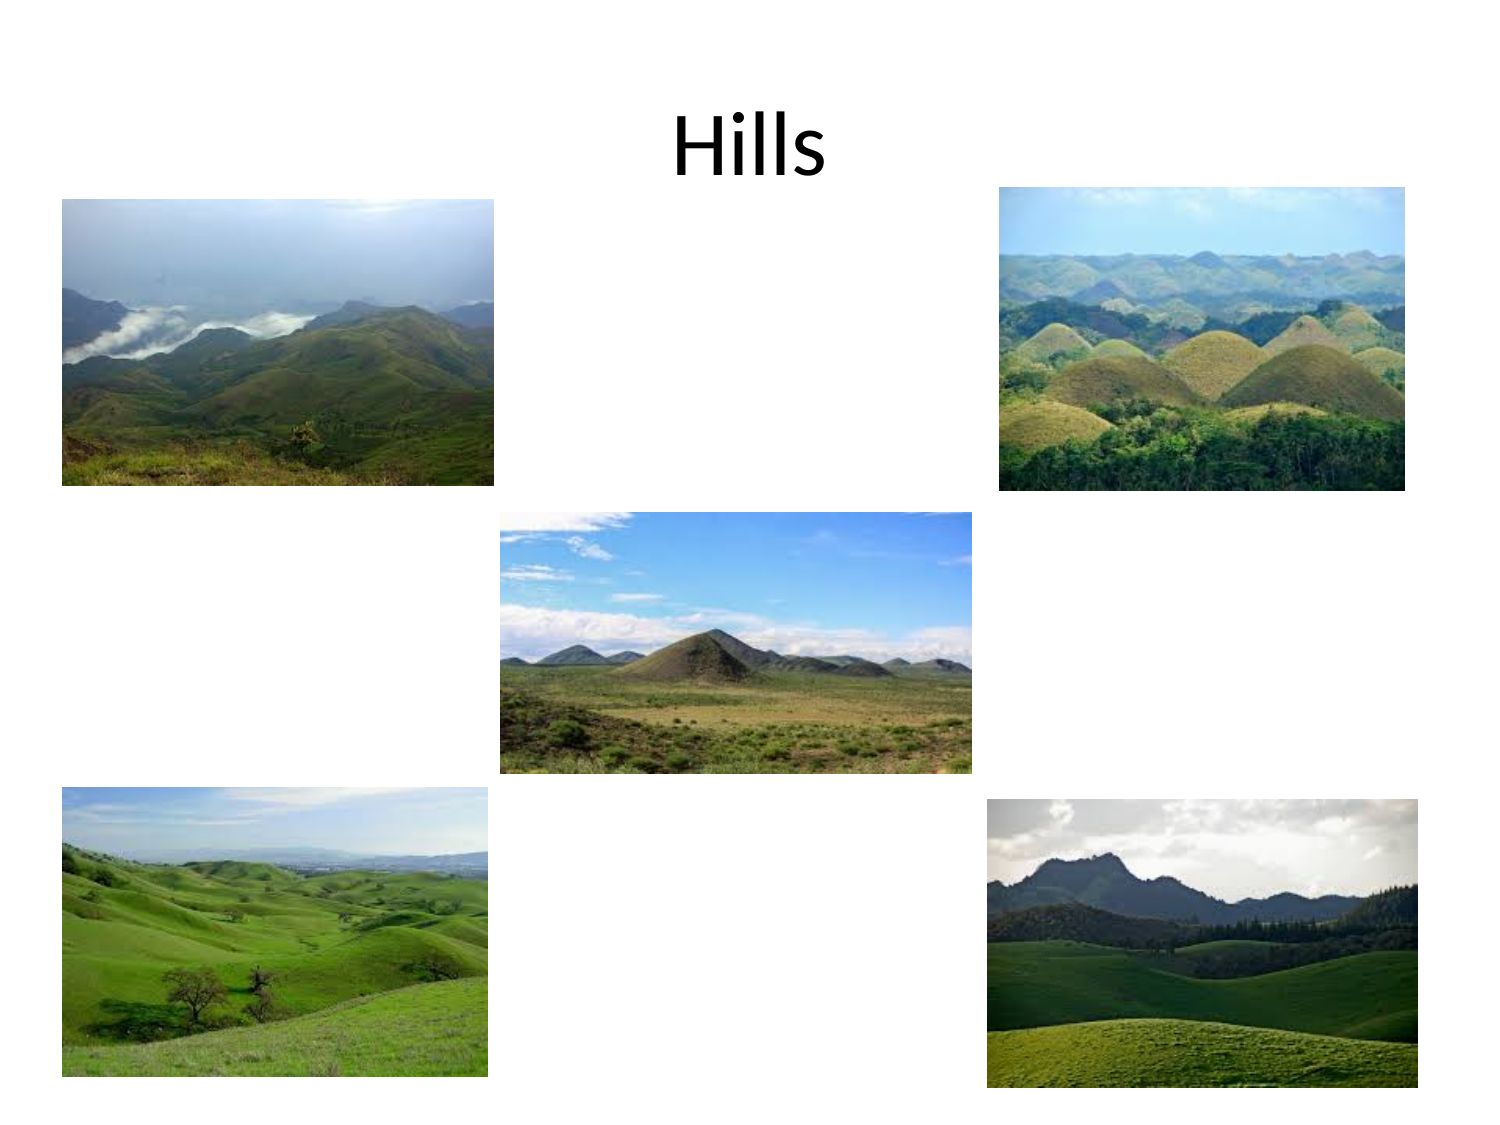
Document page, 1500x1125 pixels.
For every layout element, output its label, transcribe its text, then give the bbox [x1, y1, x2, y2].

picture [62, 199, 494, 487]
title Hills [75, 45, 1425, 233]
picture [987, 799, 1418, 1088]
picture [999, 187, 1405, 491]
picture [499, 512, 973, 774]
picture [62, 787, 488, 1077]
